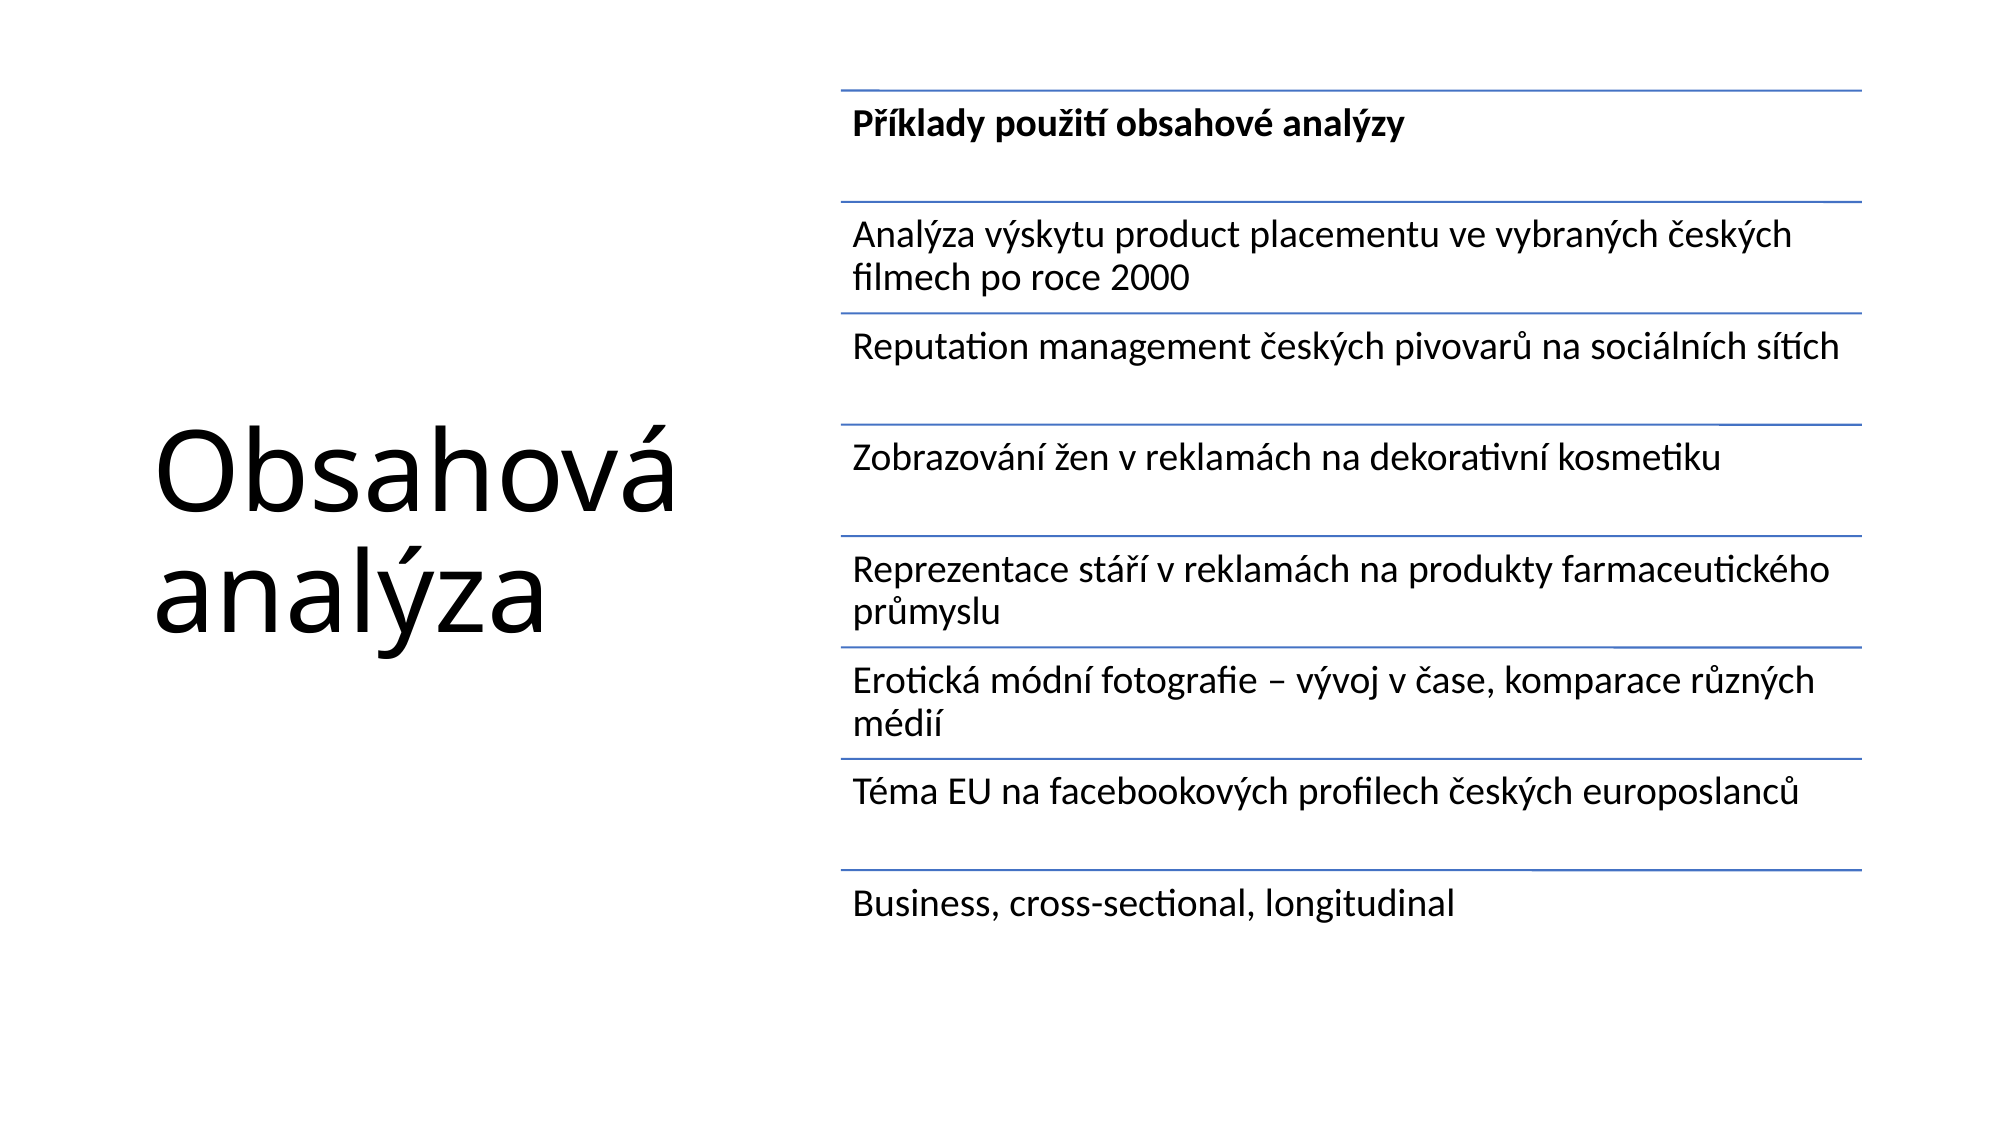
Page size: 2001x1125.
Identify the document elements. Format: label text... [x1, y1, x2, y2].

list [840, 90, 1862, 982]
title Obsahová analýza [138, 90, 729, 981]
